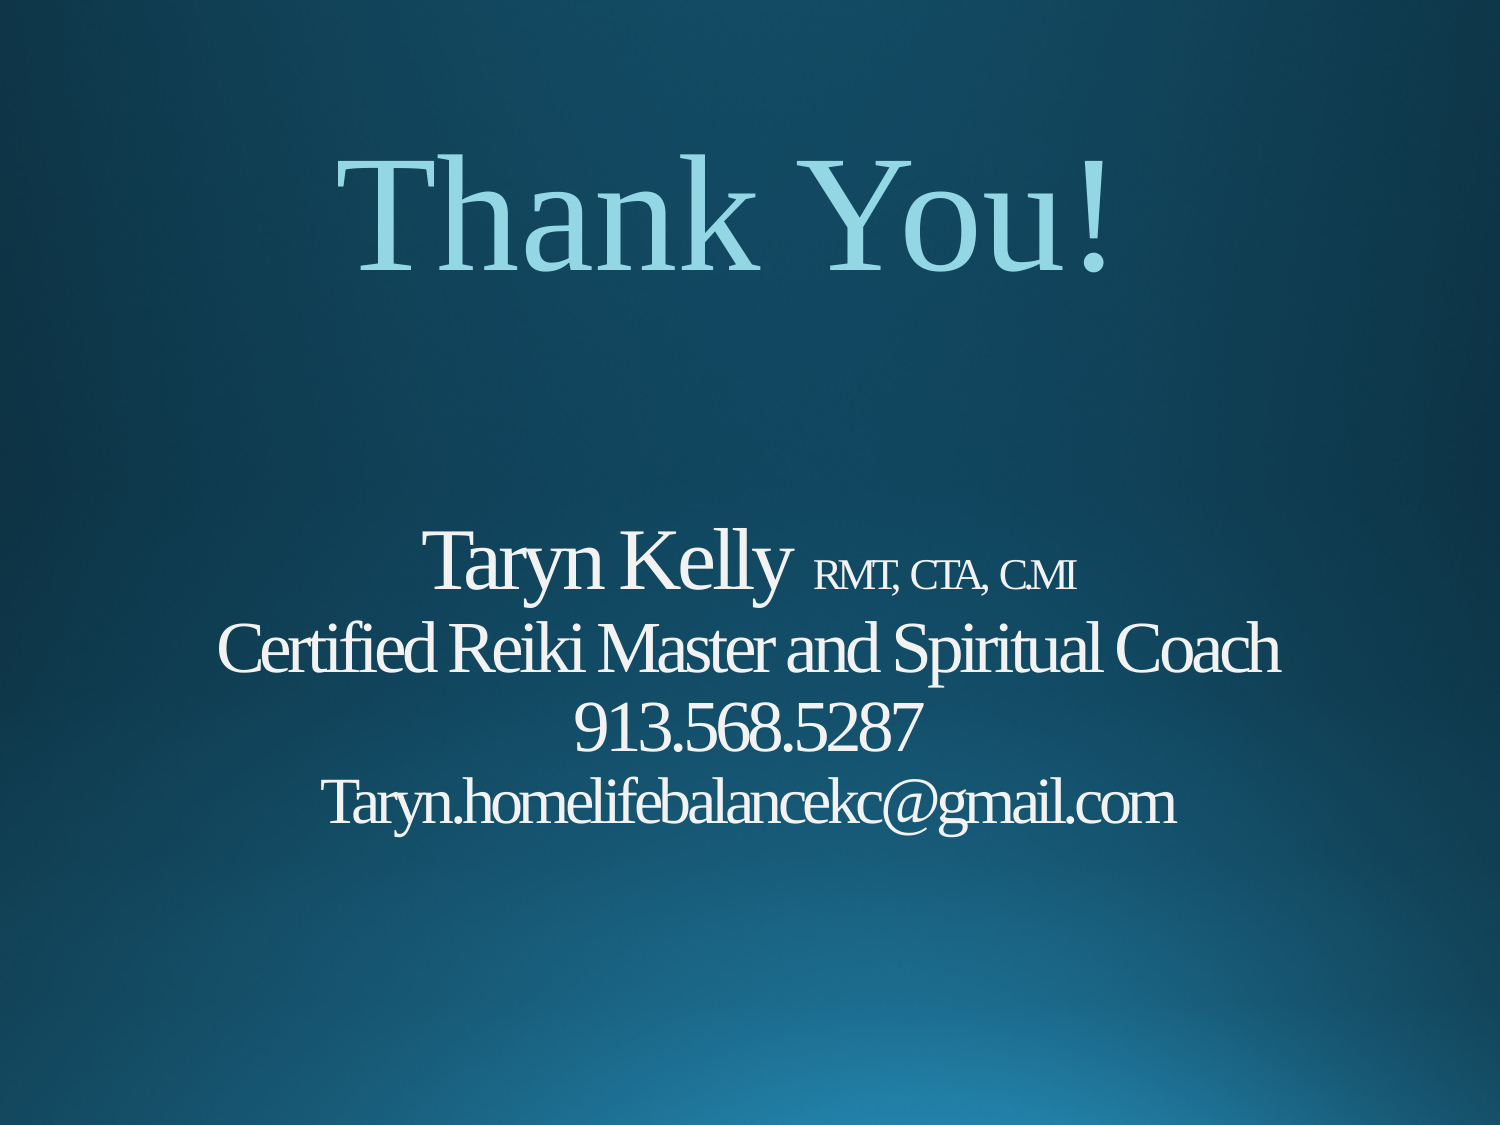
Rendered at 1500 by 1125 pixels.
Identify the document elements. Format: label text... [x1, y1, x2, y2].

subtitle Thank You! [187, 62, 1313, 314]
title Taryn Kelly RMT, CTA, C.MI Certified Reiki Master and Spiritual Coach 913.568.5287 Taryn.homelifebalancekc@gmail.com [187, 506, 1313, 915]
text_box [0, 0, 1500, 1125]
